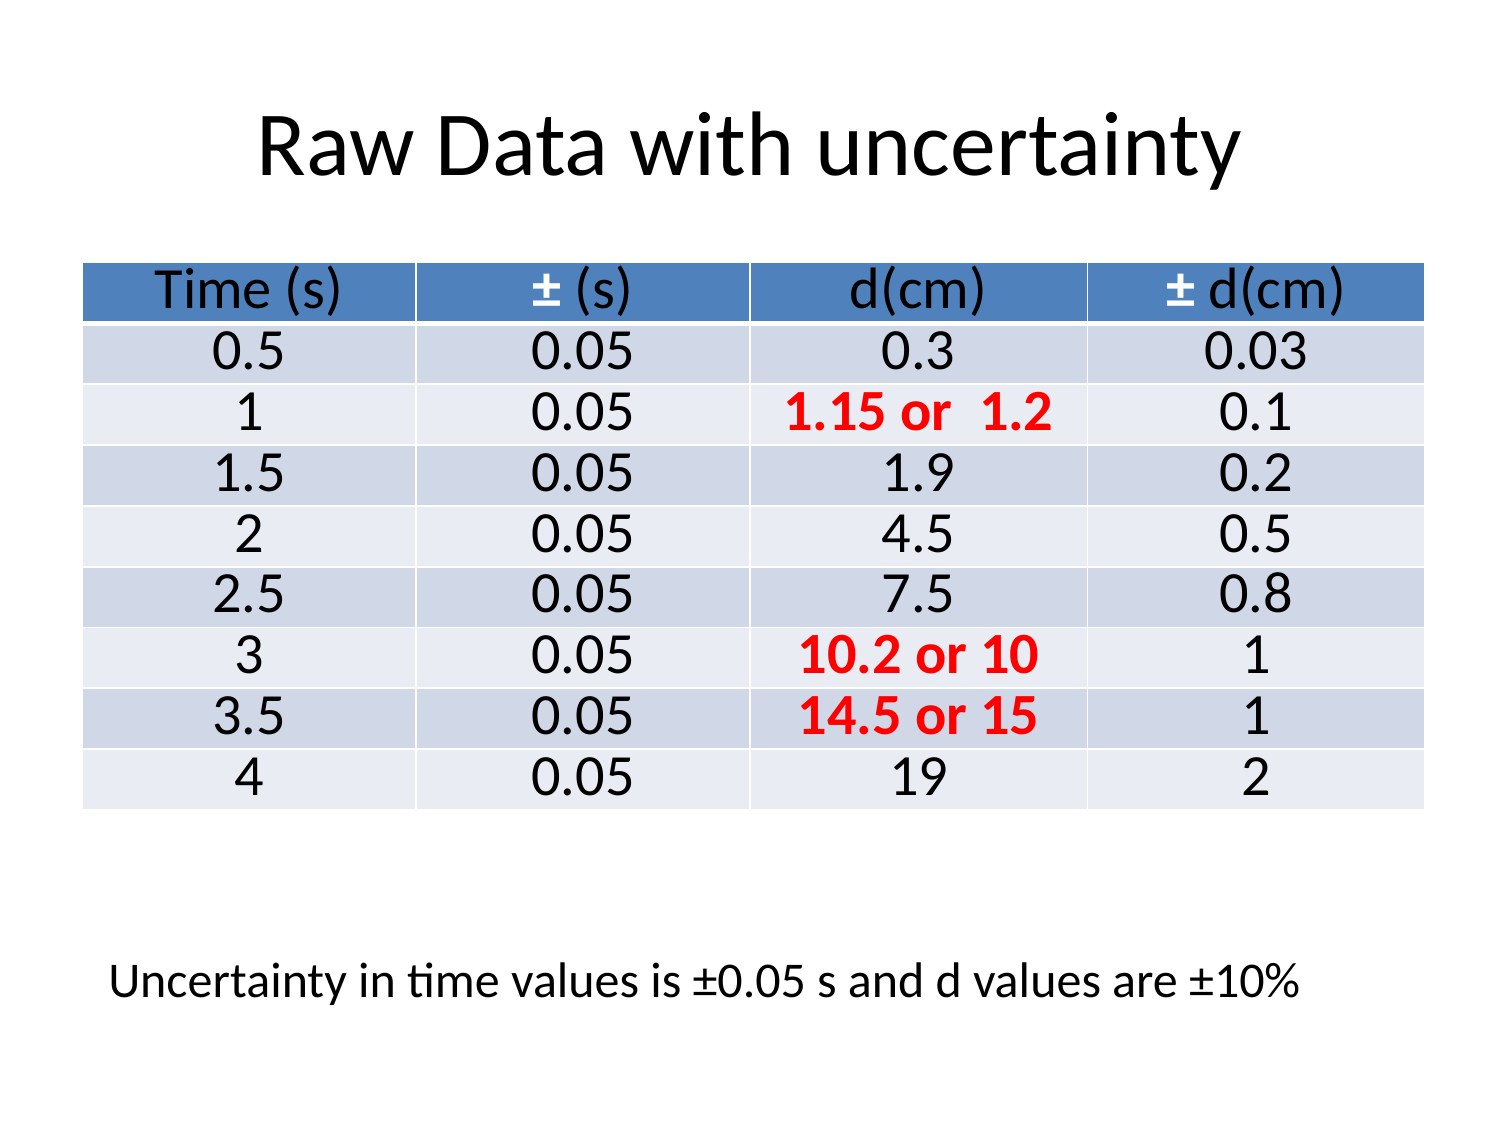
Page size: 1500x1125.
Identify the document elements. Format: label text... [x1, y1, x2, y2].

table_header d(cm) [751, 263, 1087, 321]
table_cell 0.05 [417, 385, 749, 444]
text_box Uncertainty in time values is ±0.05 s and d values are ±10% [93, 940, 1430, 1015]
table_cell 7.5 [751, 568, 1087, 627]
table_header ± (s) [417, 263, 749, 321]
table_cell 2 [1088, 750, 1424, 809]
table_cell 0.2 [1088, 446, 1424, 505]
table_cell 1.15 or 1.2 [751, 385, 1087, 444]
table_cell 0.05 [417, 507, 749, 566]
table_cell 0.5 [83, 326, 415, 383]
table_cell 0.05 [417, 689, 749, 748]
table_cell 2.5 [83, 568, 415, 627]
table_cell 1 [83, 385, 415, 444]
table_cell 1 [1088, 689, 1424, 748]
table_cell 4.5 [751, 507, 1087, 566]
table_cell 0.8 [1088, 568, 1424, 627]
table_cell 10.2 or 10 [751, 628, 1087, 687]
table_cell 1 [1088, 628, 1424, 687]
table_header Time (s) [83, 263, 415, 321]
table_cell 14.5 or 15 [751, 689, 1087, 748]
table_cell 0.5 [1088, 507, 1424, 566]
table_cell 0.05 [417, 568, 749, 627]
table_cell 0.05 [417, 750, 749, 809]
table_cell 4 [83, 750, 415, 809]
table_cell 2 [83, 507, 415, 566]
table_cell 19 [751, 750, 1087, 809]
table_cell 0.1 [1088, 385, 1424, 444]
table_cell 0.05 [417, 326, 749, 383]
table_cell 3 [83, 628, 415, 687]
title Raw Data with uncertainty [74, 44, 1426, 233]
table_header ± d(cm) [1088, 263, 1424, 321]
table_cell 0.05 [417, 628, 749, 687]
table_cell 1.5 [83, 446, 415, 505]
table_cell 1.9 [751, 446, 1087, 505]
table_cell 3.5 [83, 689, 415, 748]
table_cell 0.3 [751, 326, 1087, 383]
table_cell 0.03 [1088, 326, 1424, 383]
table_cell 0.05 [417, 446, 749, 505]
